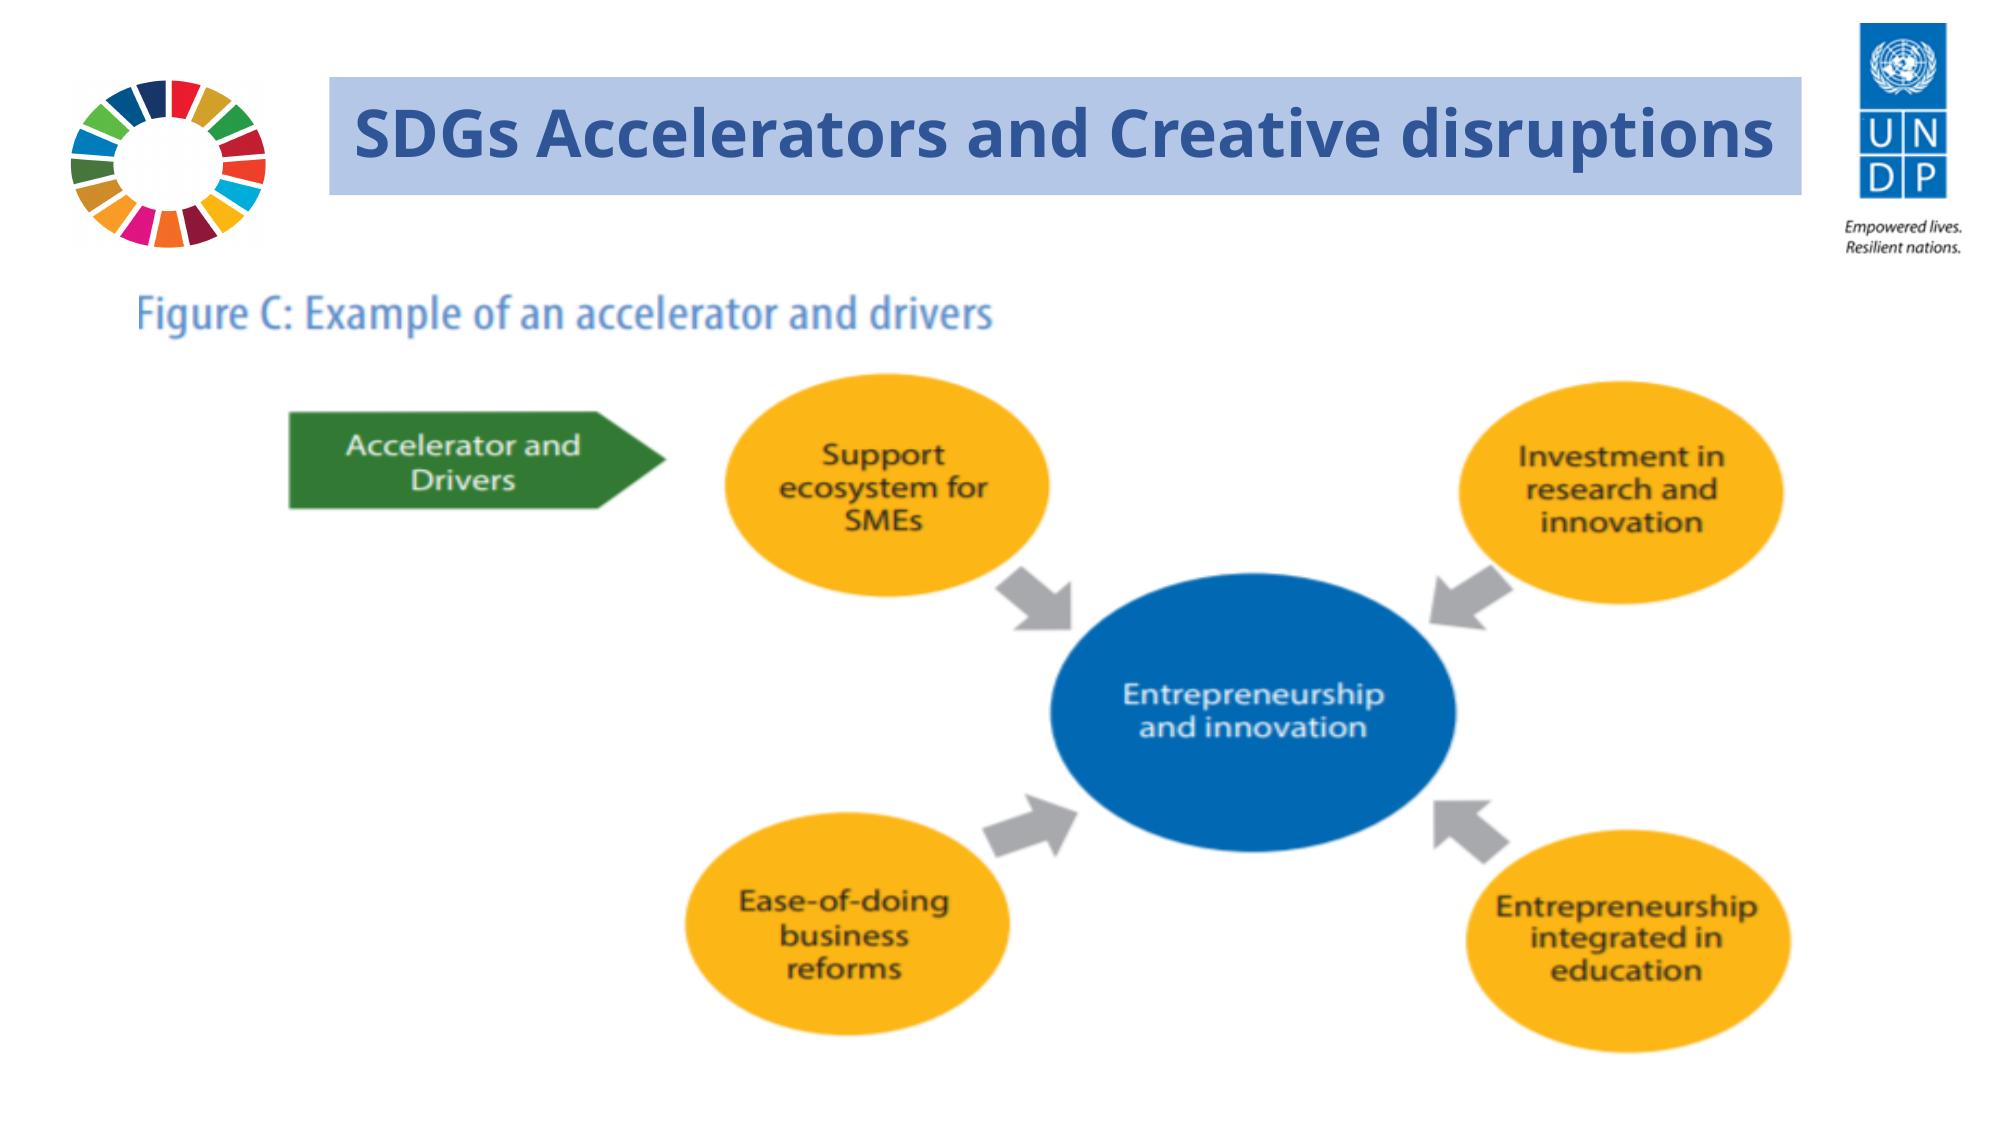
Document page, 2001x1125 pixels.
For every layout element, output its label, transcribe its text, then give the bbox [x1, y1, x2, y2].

title SDGs Accelerators and Creative disruptions [329, 77, 1802, 196]
picture [1845, 23, 1965, 279]
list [139, 278, 1968, 1097]
picture [66, 77, 270, 252]
